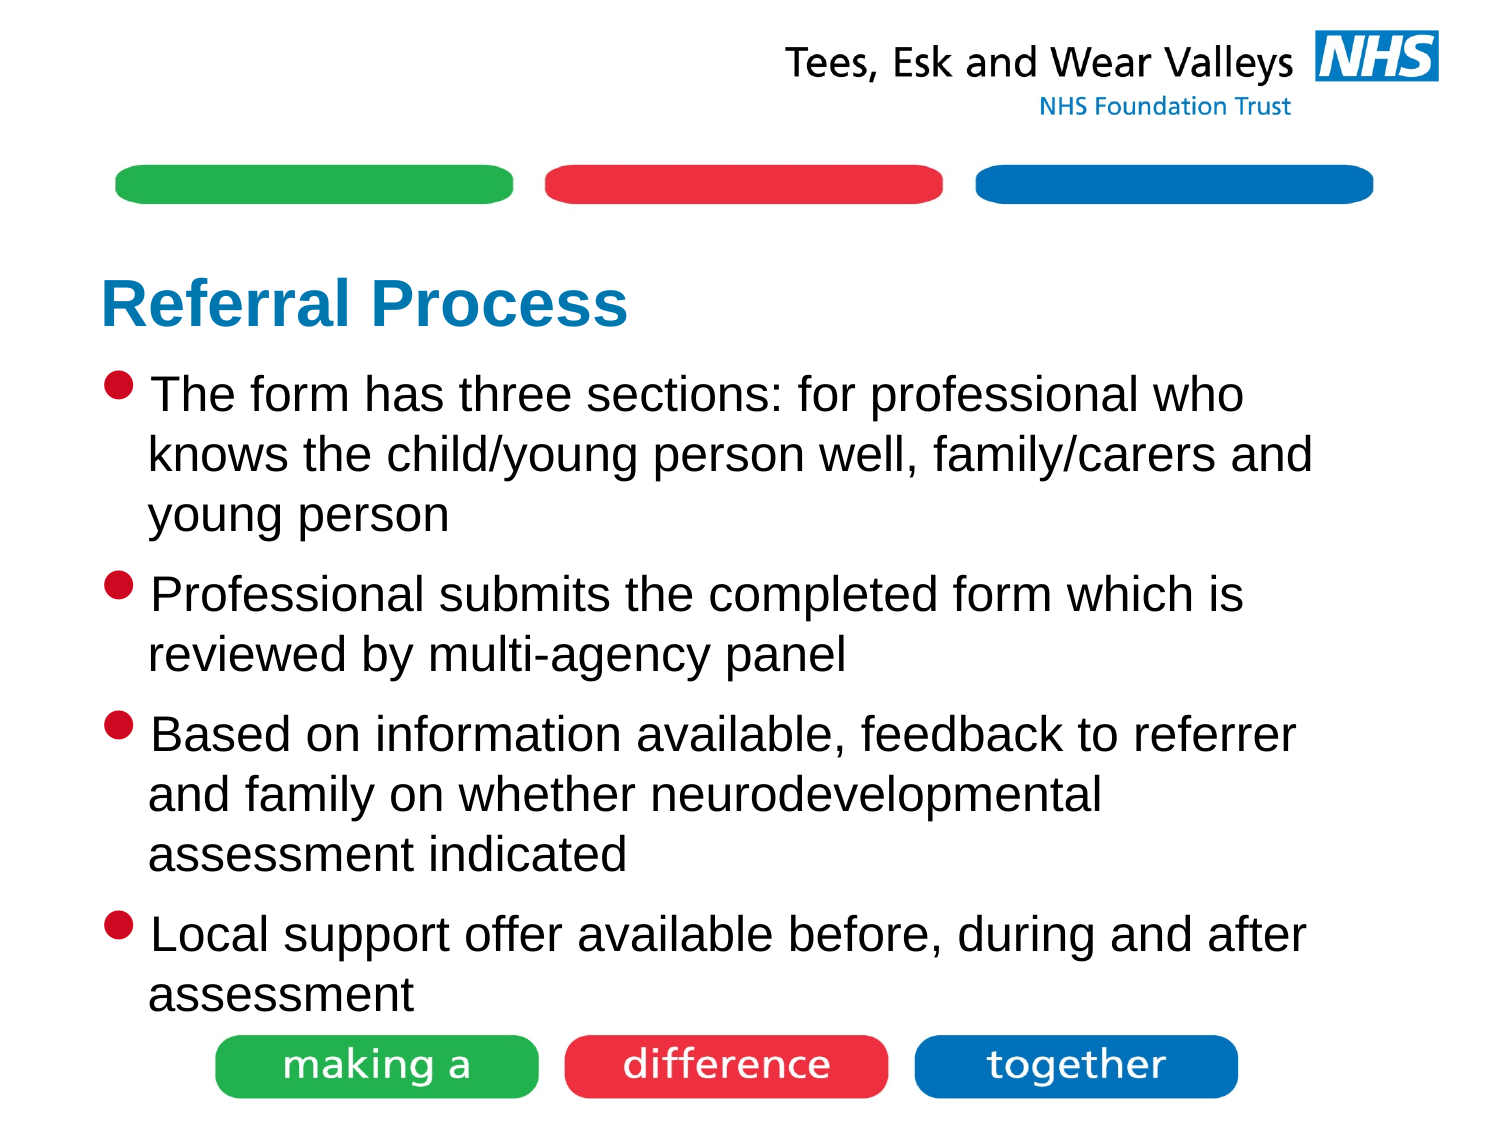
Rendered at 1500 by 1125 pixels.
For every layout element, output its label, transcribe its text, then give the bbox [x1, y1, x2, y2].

picture [785, 30, 1439, 115]
picture [183, 1008, 1270, 1125]
list The form has three sections: for professional who knows the child/young person well, family/carers and young person Professional submits the completed form which is reviewed by multi-agency panel Based on information available, feedback to referrer and family on whether neurodevelopmental assessment indicated Local support offer available before, during and after assessment [100, 361, 1376, 1001]
title Referral Process [100, 243, 1376, 356]
picture [76, 148, 1412, 220]
